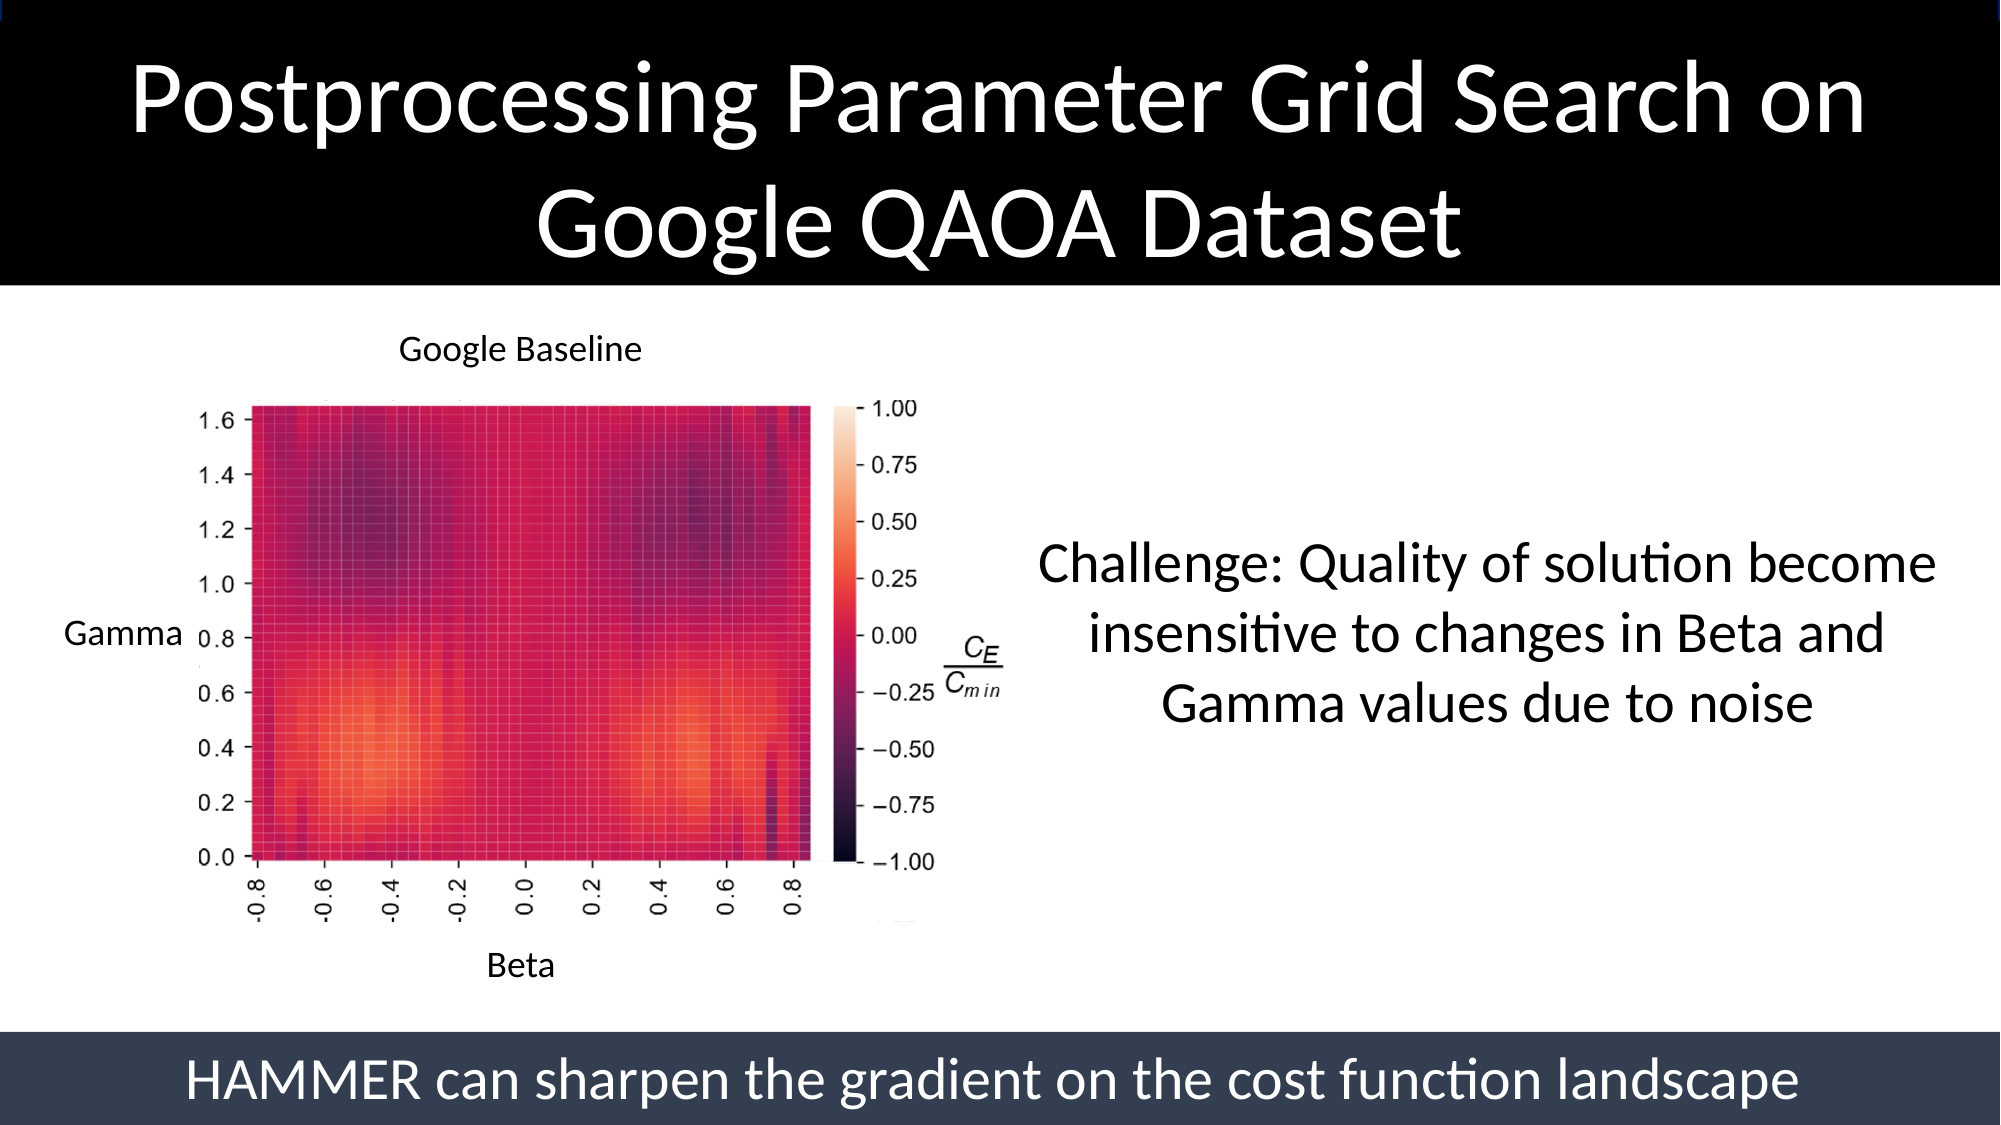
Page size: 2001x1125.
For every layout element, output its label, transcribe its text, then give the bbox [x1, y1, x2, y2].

text_box Google Baseline [384, 316, 659, 377]
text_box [0, 1031, 2000, 1125]
text_box Beta [471, 932, 571, 993]
text_box Gamma [49, 600, 199, 661]
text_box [999, 316, 1976, 982]
picture [199, 400, 999, 922]
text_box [0, 0, 2000, 289]
